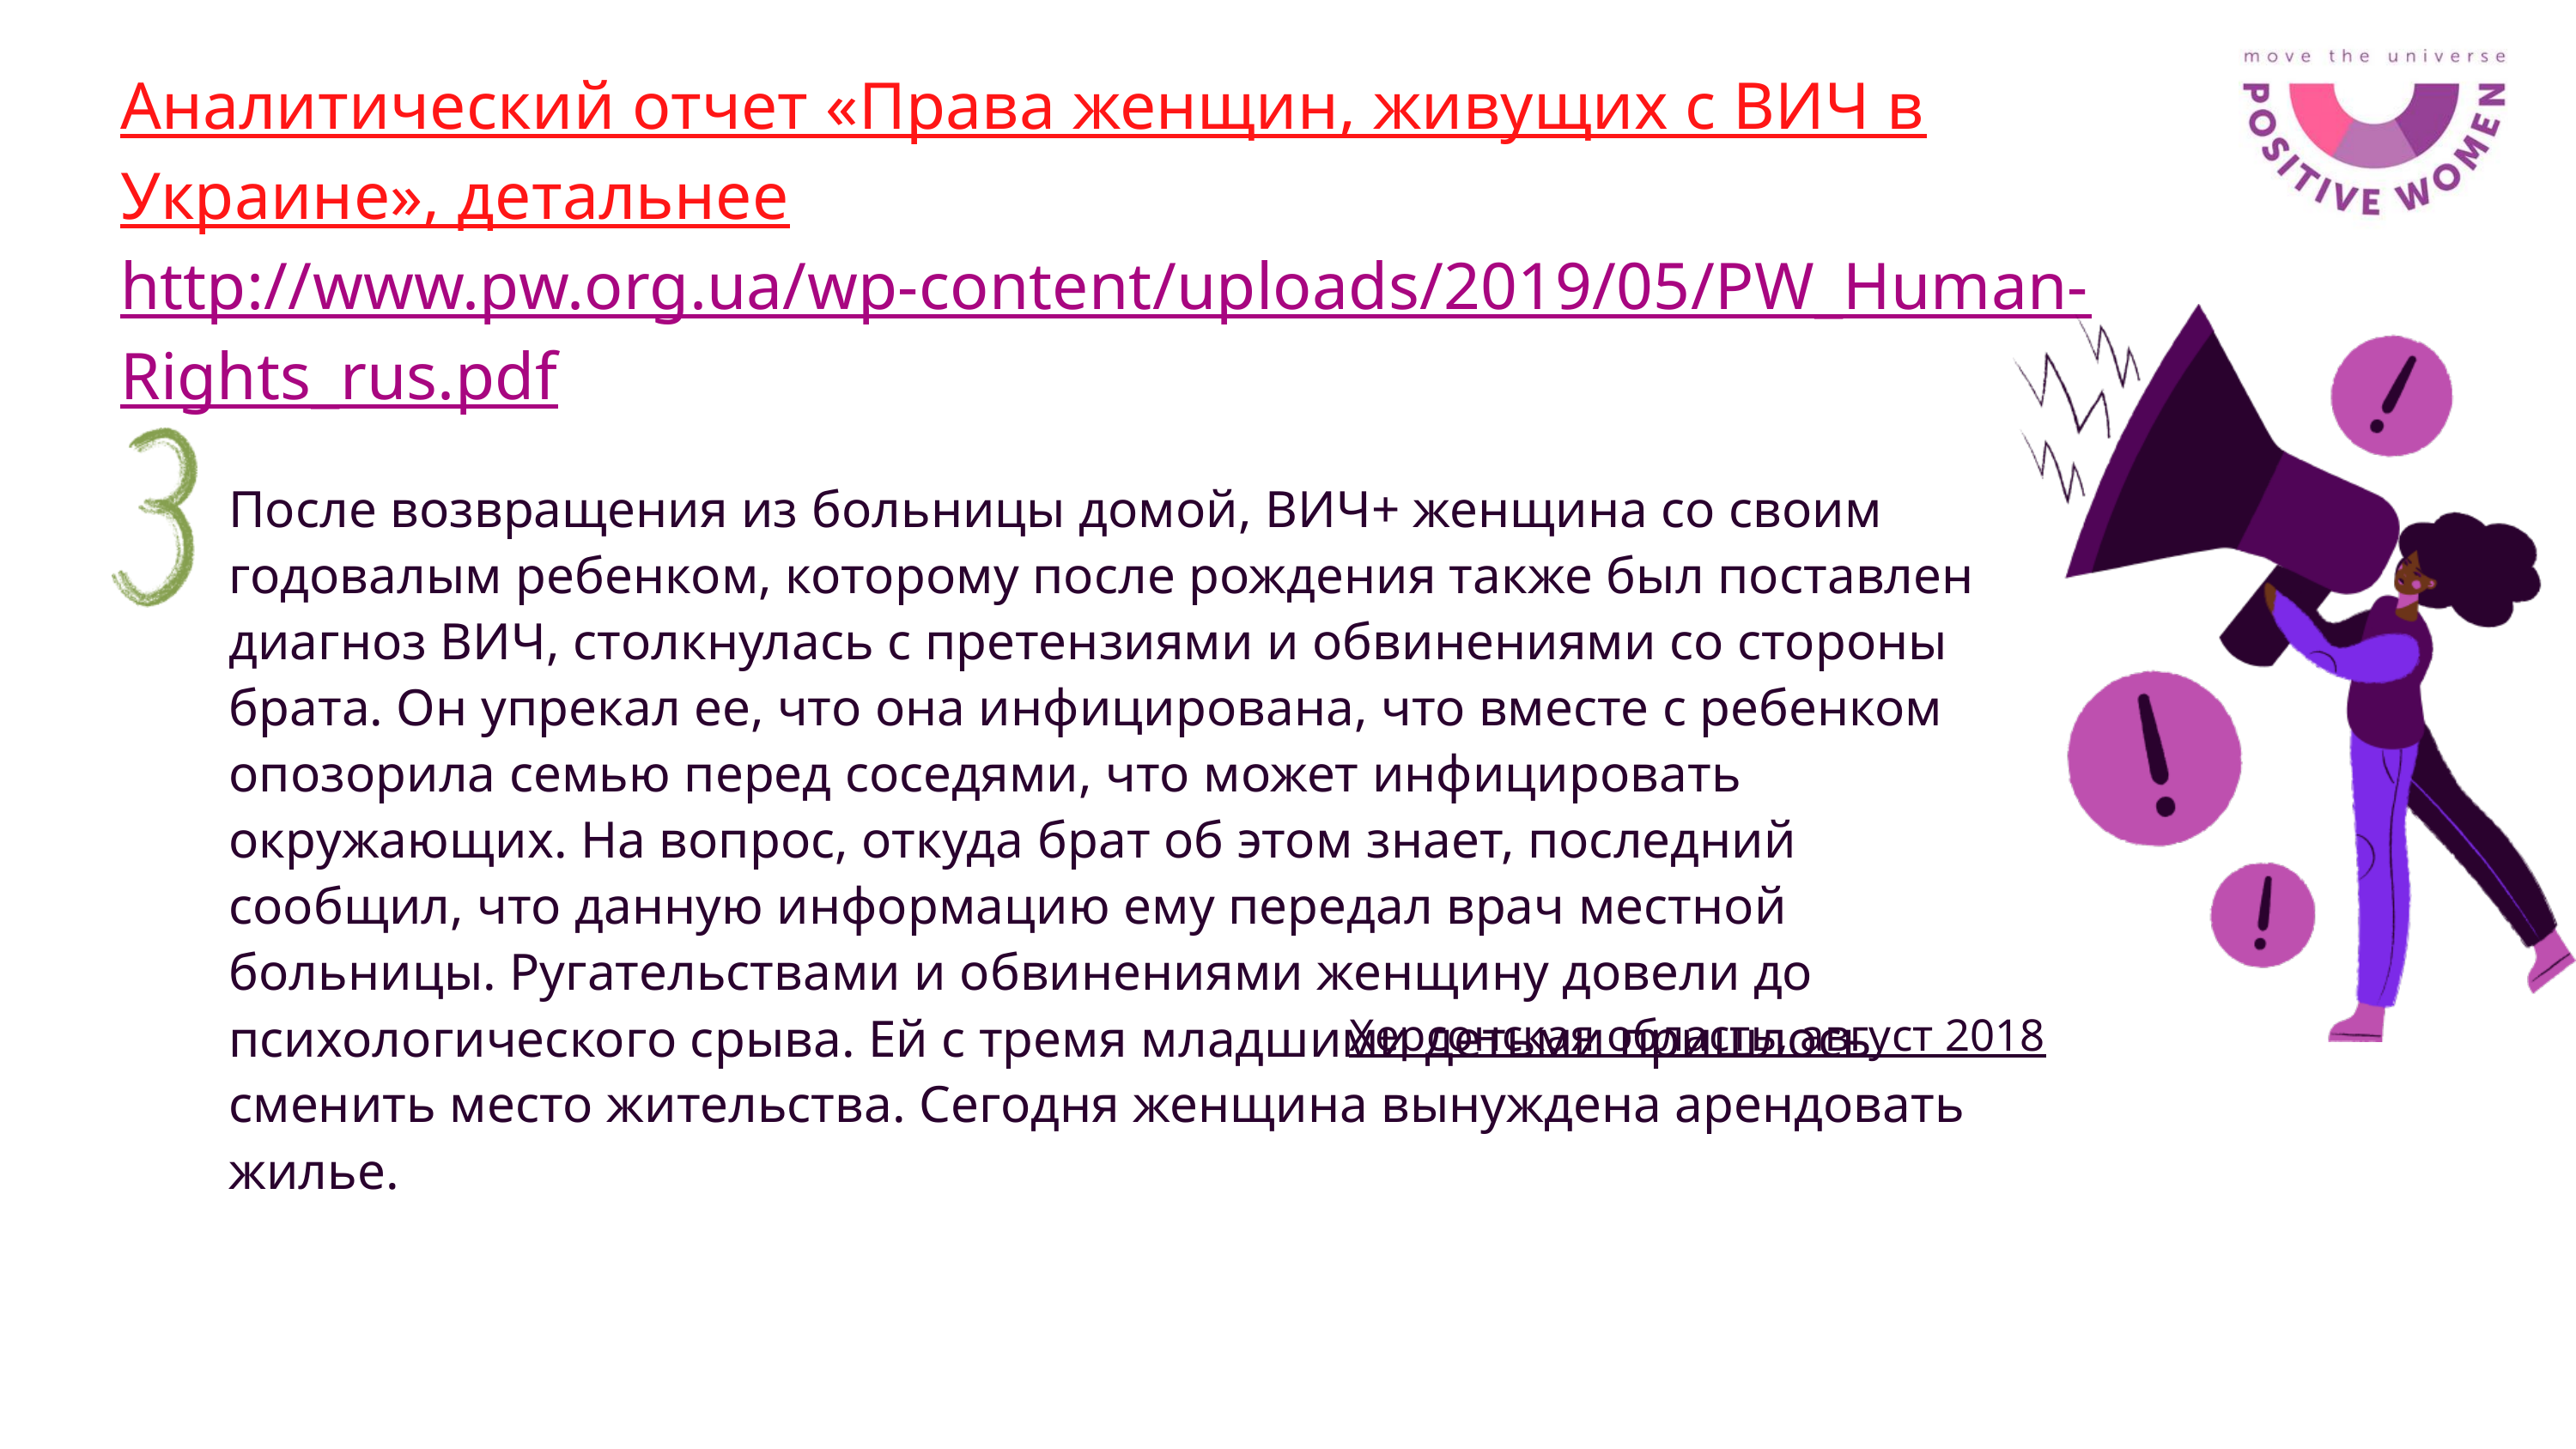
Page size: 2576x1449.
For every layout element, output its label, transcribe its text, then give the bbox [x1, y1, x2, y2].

text_box После возвращения из больницы домой, ВИЧ+ женщина со своим годовалым ребенком, которому после рождения также был поставлен диагноз ВИЧ, столкнулась с претензиями и обвинениями со стороны брата. Он упрекал ее, что она инфицирована, что вместе с ребенком опозорила семью перед соседями, что может инфицировать окружающих. На вопрос, откуда брат об этом знает, последний сообщил, что данную информацию ему передал врач местной больницы. Ругательствами и обвинениями женщину довели до психологического срыва. Ей с тремя младшими детьми пришлось сменить место жительства. Сегодня женщина вынуждена арендовать жилье. [228, 470, 2013, 1199]
text_box Аналитический отчет «Права женщин, живущих с ВИЧ в Украине», детальнее http://www.pw.org.ua/wp-content/uploads/2019/05/PW_Human-Rights_rus.pdf [120, 52, 2232, 413]
text_box Херсонская область, август 2018 [1349, 910, 2576, 1060]
picture [2238, 39, 2508, 231]
picture [112, 427, 198, 608]
picture [2012, 304, 2576, 1042]
